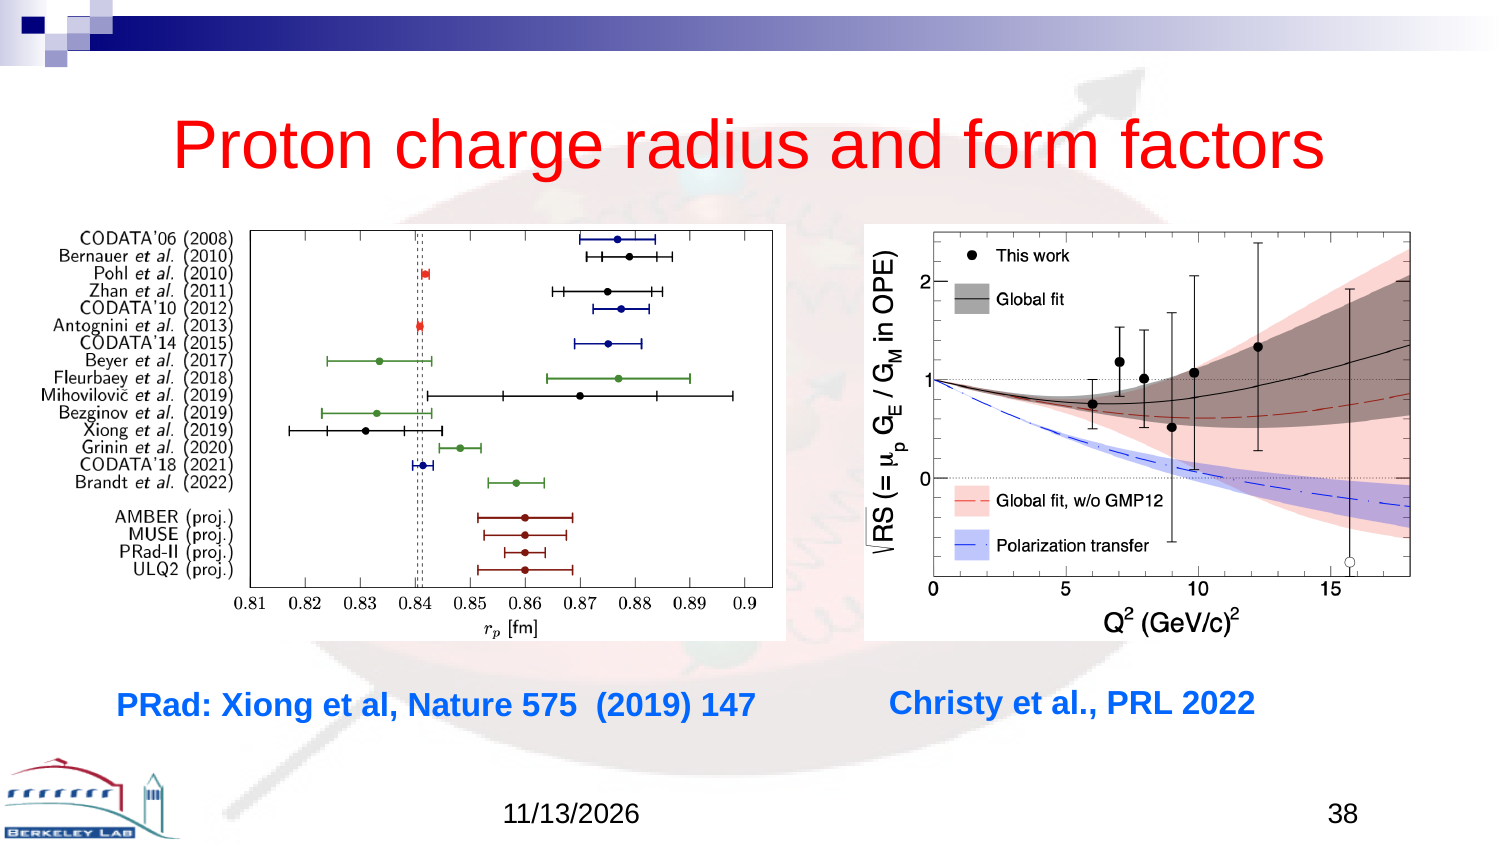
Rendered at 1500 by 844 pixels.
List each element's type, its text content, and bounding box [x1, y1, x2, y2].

picture [0, 224, 1424, 844]
slide_number 38 [1312, 787, 1425, 844]
picture [62, 50, 1400, 224]
text_box PRad: Xiong et al, Nature 575 (2019) 147 [101, 675, 773, 730]
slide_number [487, 787, 750, 844]
title Proton charge radius and form factors [75, 56, 1425, 226]
text_box Christy et al., PRL 2022 [874, 674, 1325, 729]
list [34, 224, 786, 641]
